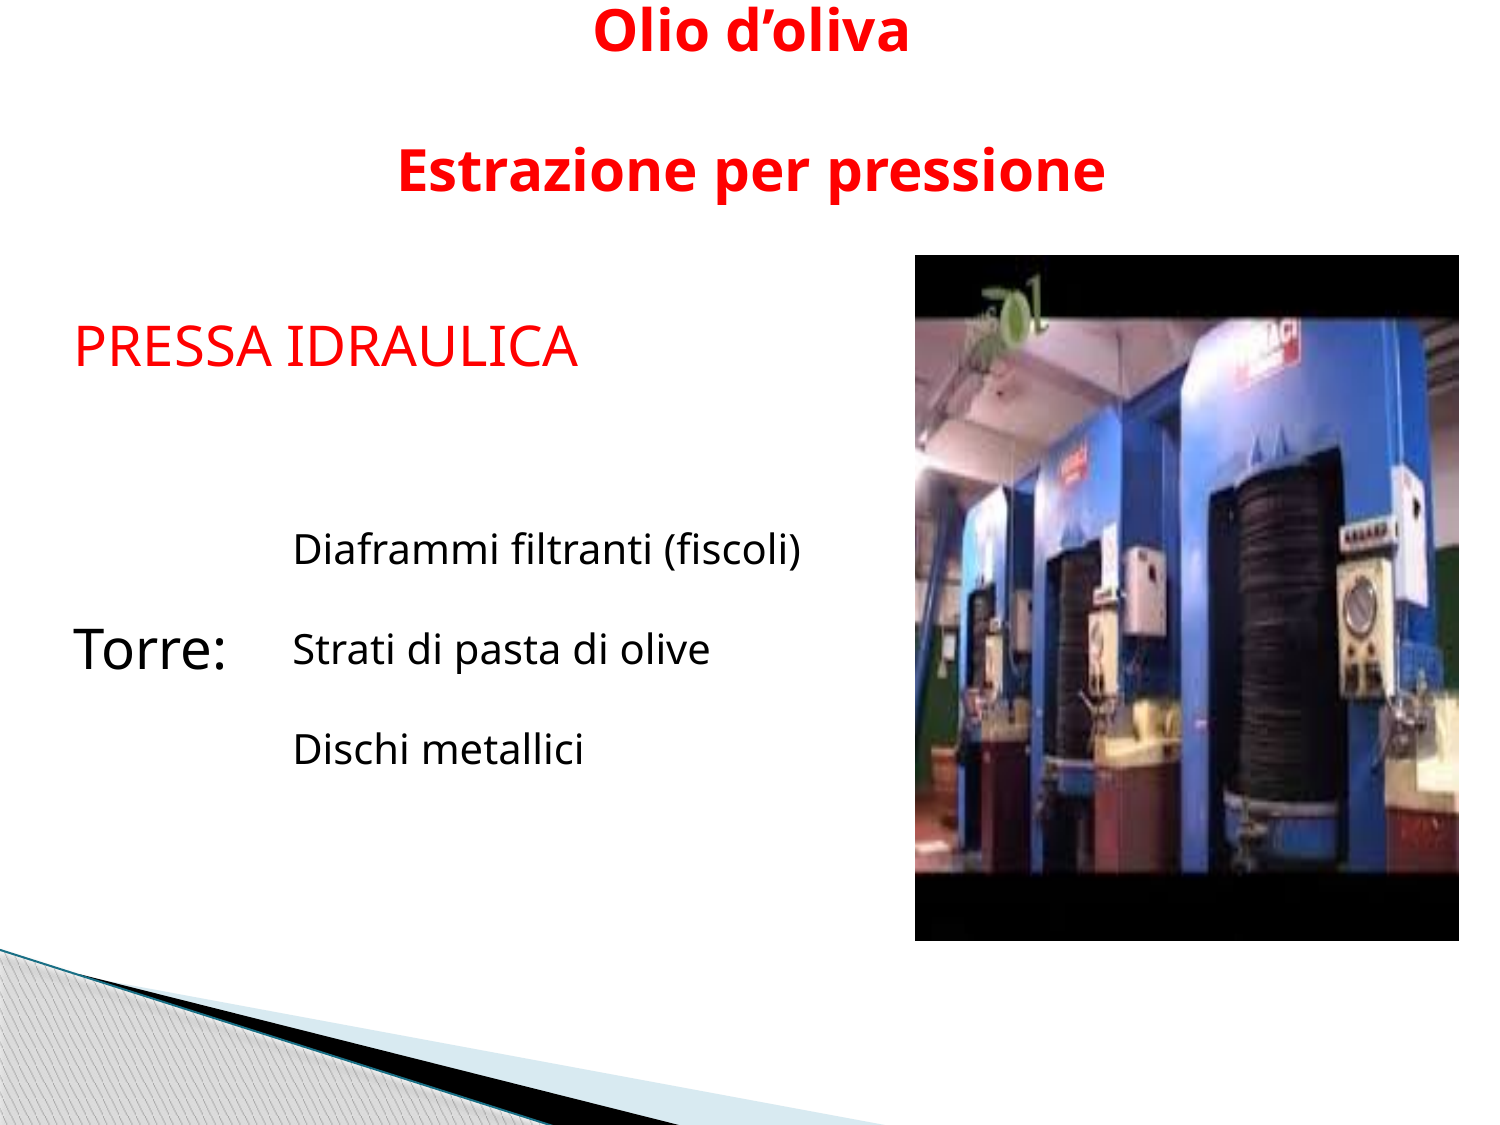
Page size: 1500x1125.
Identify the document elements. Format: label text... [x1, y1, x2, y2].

list PRESSA IDRAULICA Torre: [41, 226, 1392, 970]
picture [915, 255, 1459, 941]
text_box Diaframmi filtranti (fiscoli) Strati di pasta di olive Dischi metallici [277, 515, 909, 781]
title Olio d’oliva Estrazione per pressione [76, 4, 1427, 192]
